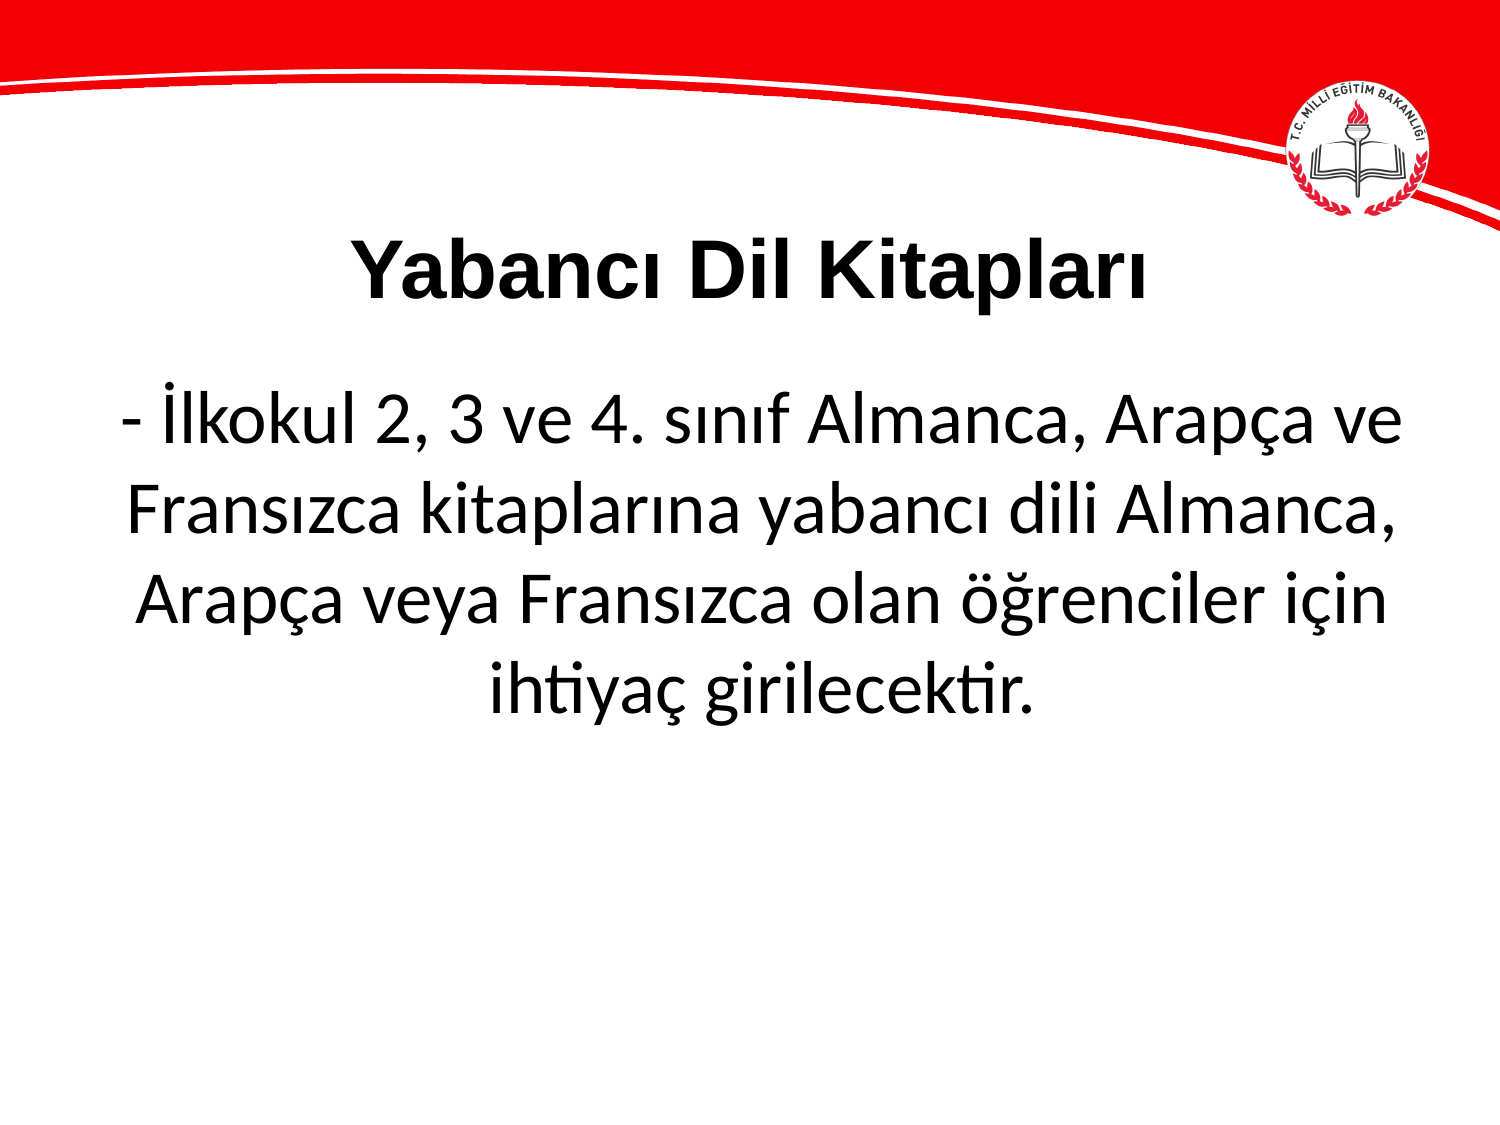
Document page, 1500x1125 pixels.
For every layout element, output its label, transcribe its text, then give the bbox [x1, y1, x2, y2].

text_box - İlkokul 2, 3 ve 4. sınıf Almanca, Arapça ve Fransızca kitaplarına yabancı dili Almanca, Arapça veya Fransızca olan öğrenciler için ihtiyaç girilecektir. [89, 360, 1437, 736]
list Yabancı Dil Kitapları [35, 240, 1465, 303]
picture [0, 0, 1500, 232]
